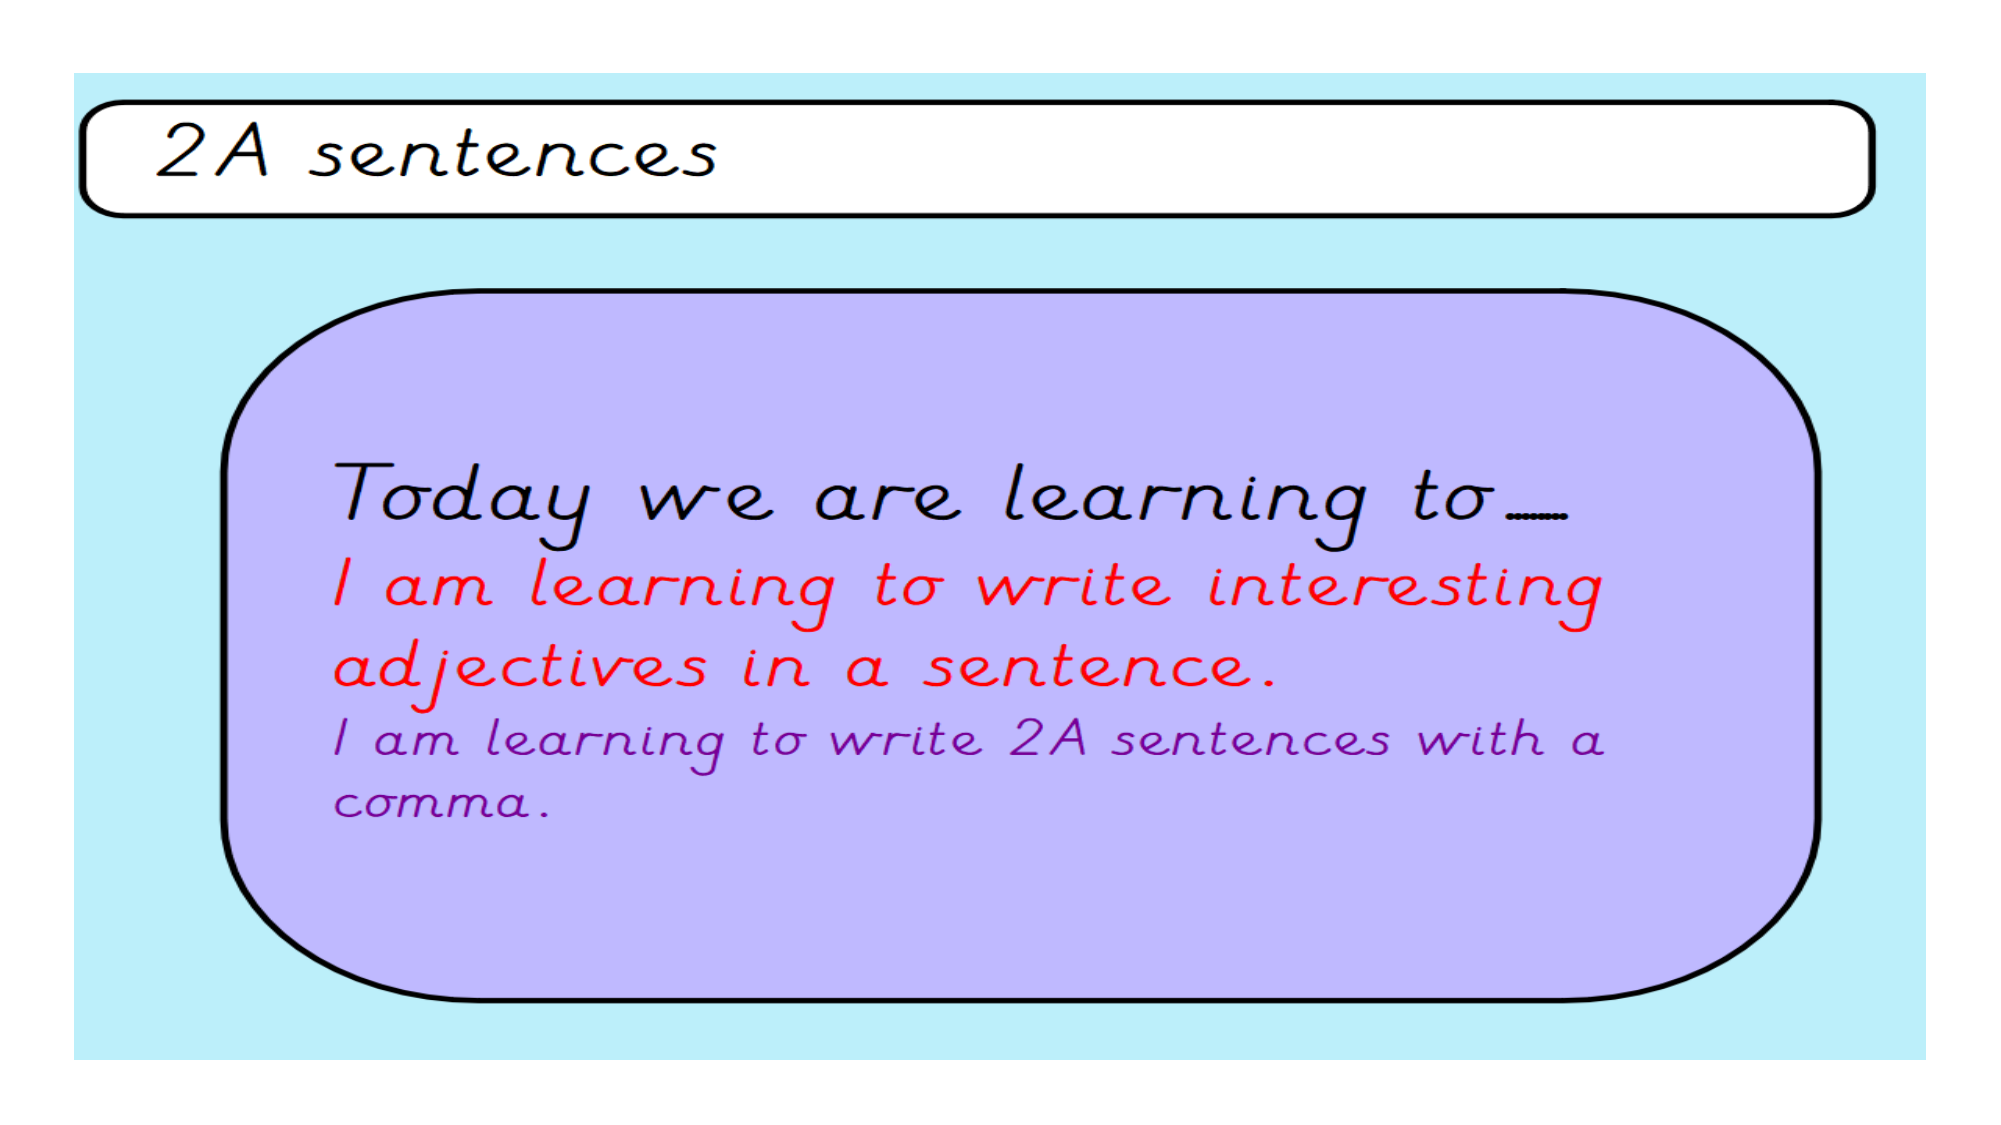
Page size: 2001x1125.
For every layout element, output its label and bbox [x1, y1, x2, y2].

picture [74, 73, 1926, 1060]
